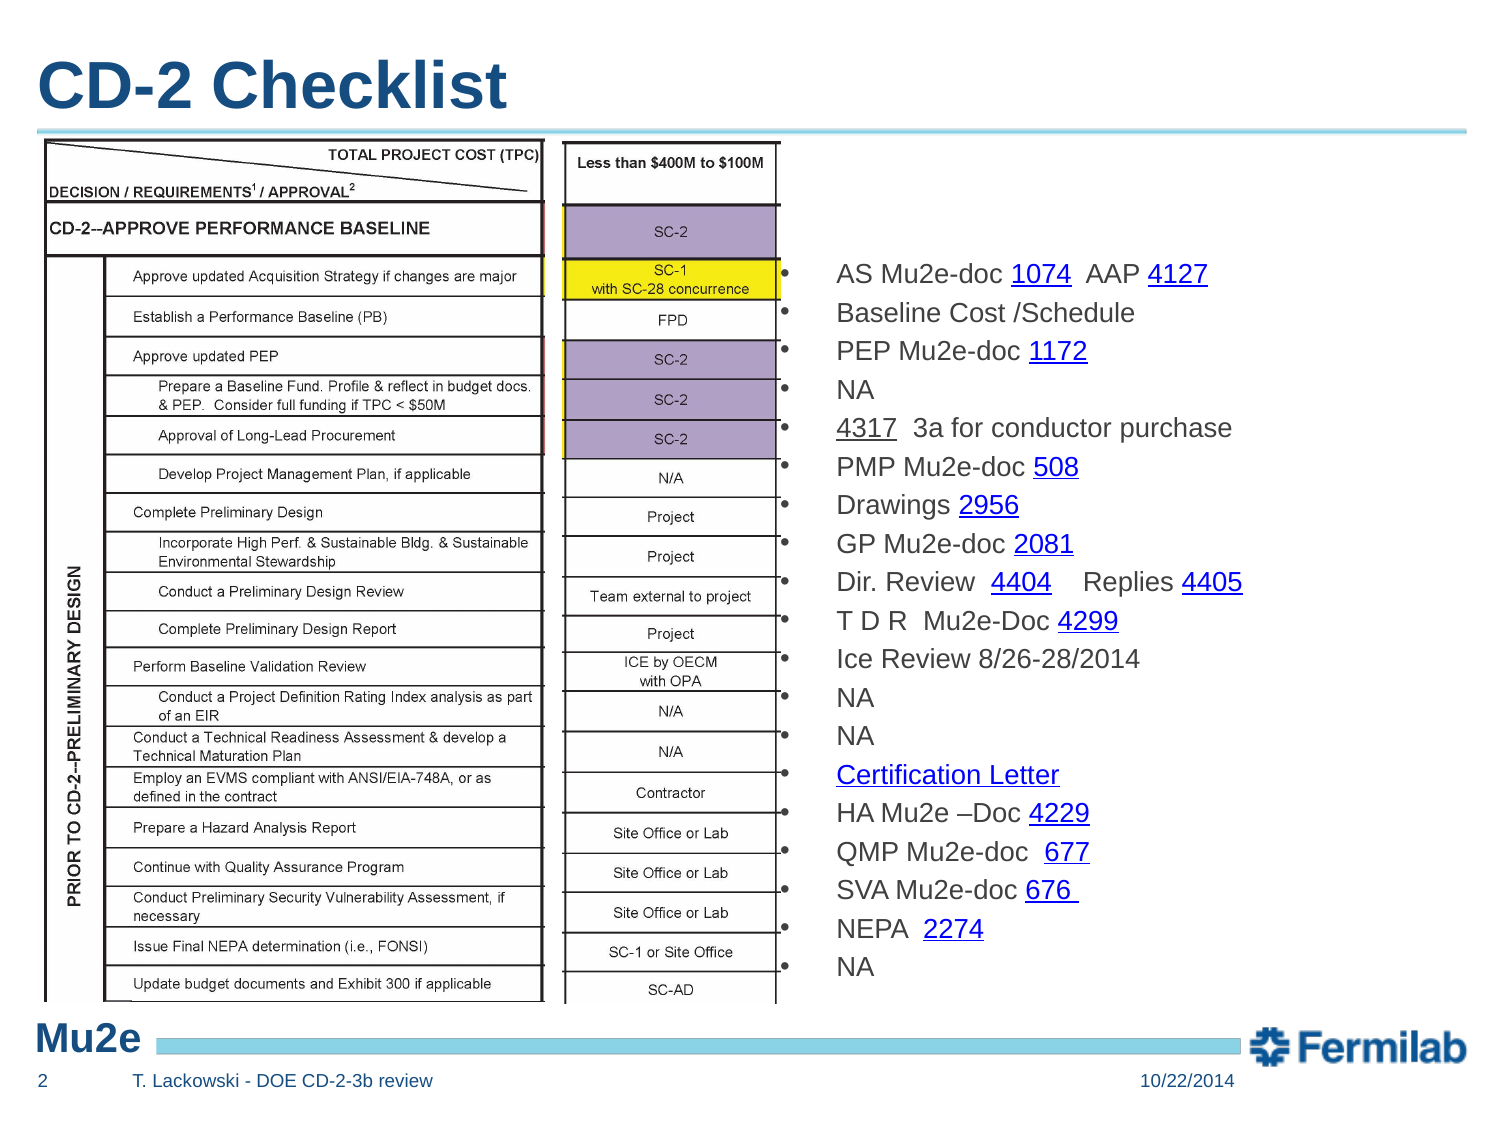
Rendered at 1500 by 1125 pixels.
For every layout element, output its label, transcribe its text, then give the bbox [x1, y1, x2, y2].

footer T. Lackowski - DOE CD-2-3b review [132, 1068, 1014, 1109]
picture [37, 136, 550, 1002]
title CD-2 Checklist [37, 17, 1463, 123]
slide_number 2 [37, 1068, 111, 1109]
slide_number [1058, 1068, 1235, 1109]
list AS Mu2e-doc 1074 AAP 4127 Baseline Cost /Schedule PEP Mu2e-doc 1172 NA 4317 3a for conductor purchase PMP Mu2e-doc 508 Drawings 2956 GP Mu2e-doc 2081 Dir. Review 4404 Replies 4405 T D R Mu2e-Doc 4299 Ice Review 8/26-28/2014 NA NA Certification Letter HA Mu2e –Doc 4229 QMP Mu2e-doc 677 SVA Mu2e-doc 676 NEPA 2274 NA [786, 256, 1409, 1004]
picture [562, 139, 781, 1004]
